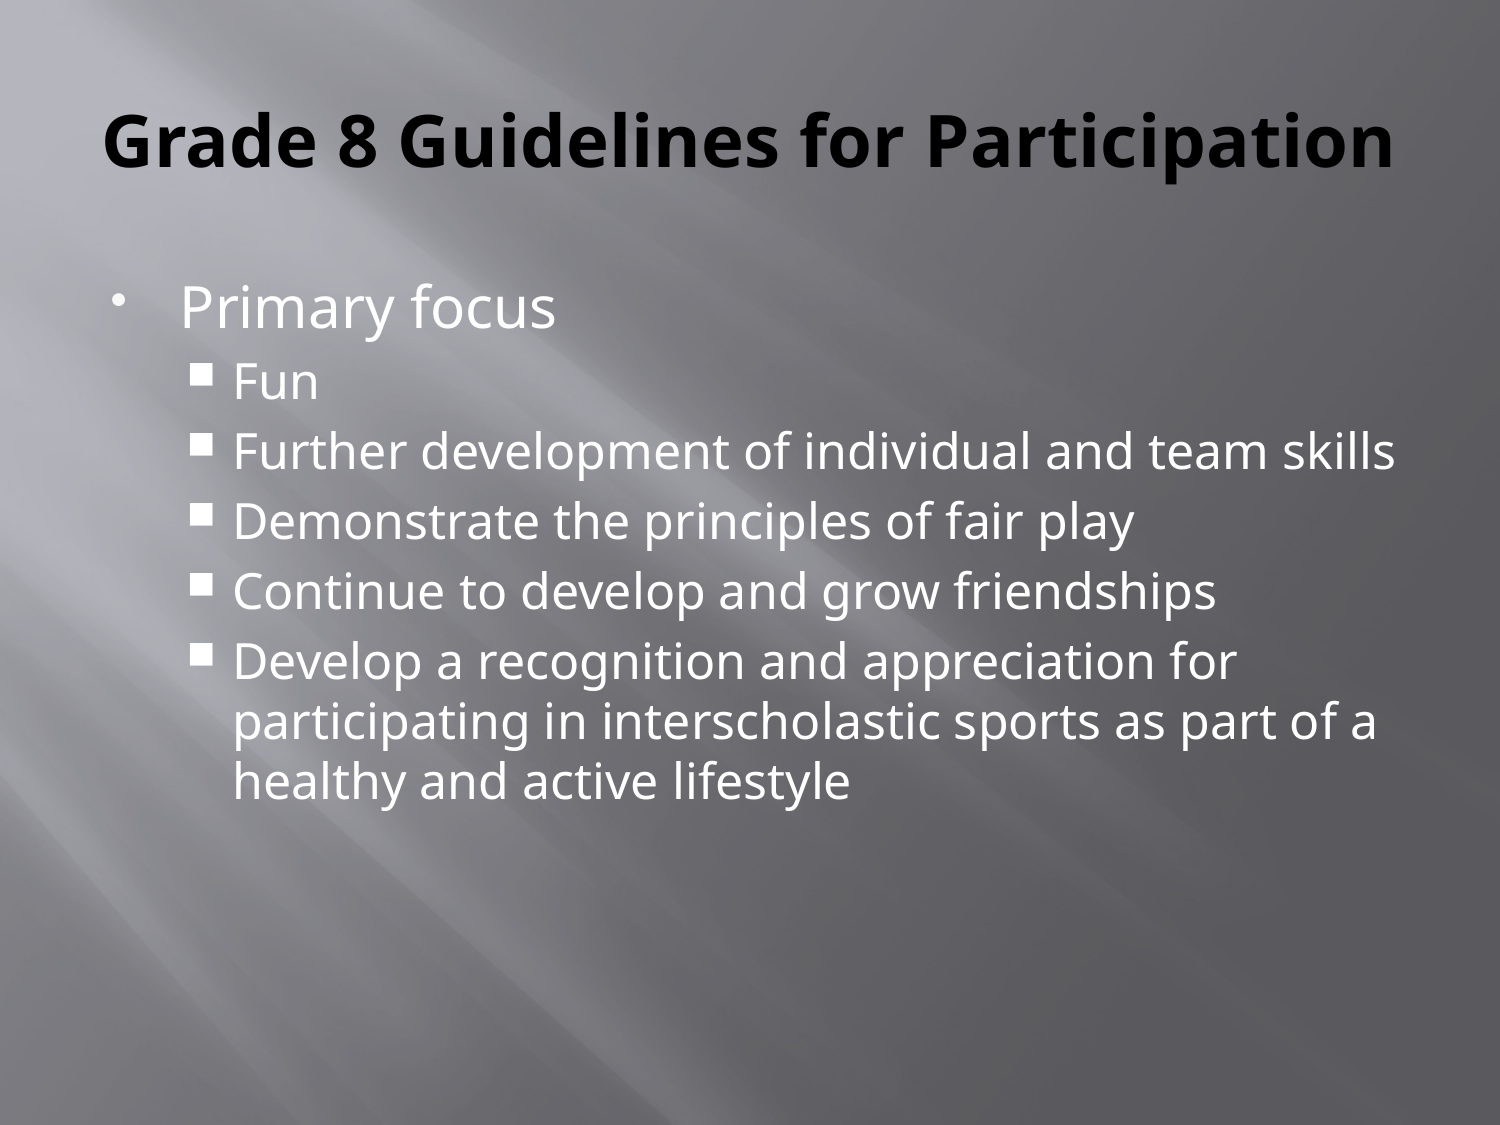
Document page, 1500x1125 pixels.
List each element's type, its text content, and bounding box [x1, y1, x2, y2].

title Grade 8 Guidelines for Participation [75, 45, 1425, 233]
list Primary focus Fun Further development of individual and team skills Demonstrate the principles of fair play Continue to develop and grow friendships Develop a recognition and appreciation for participating in interscholastic sports as part of a healthy and active lifestyle [75, 262, 1425, 1035]
